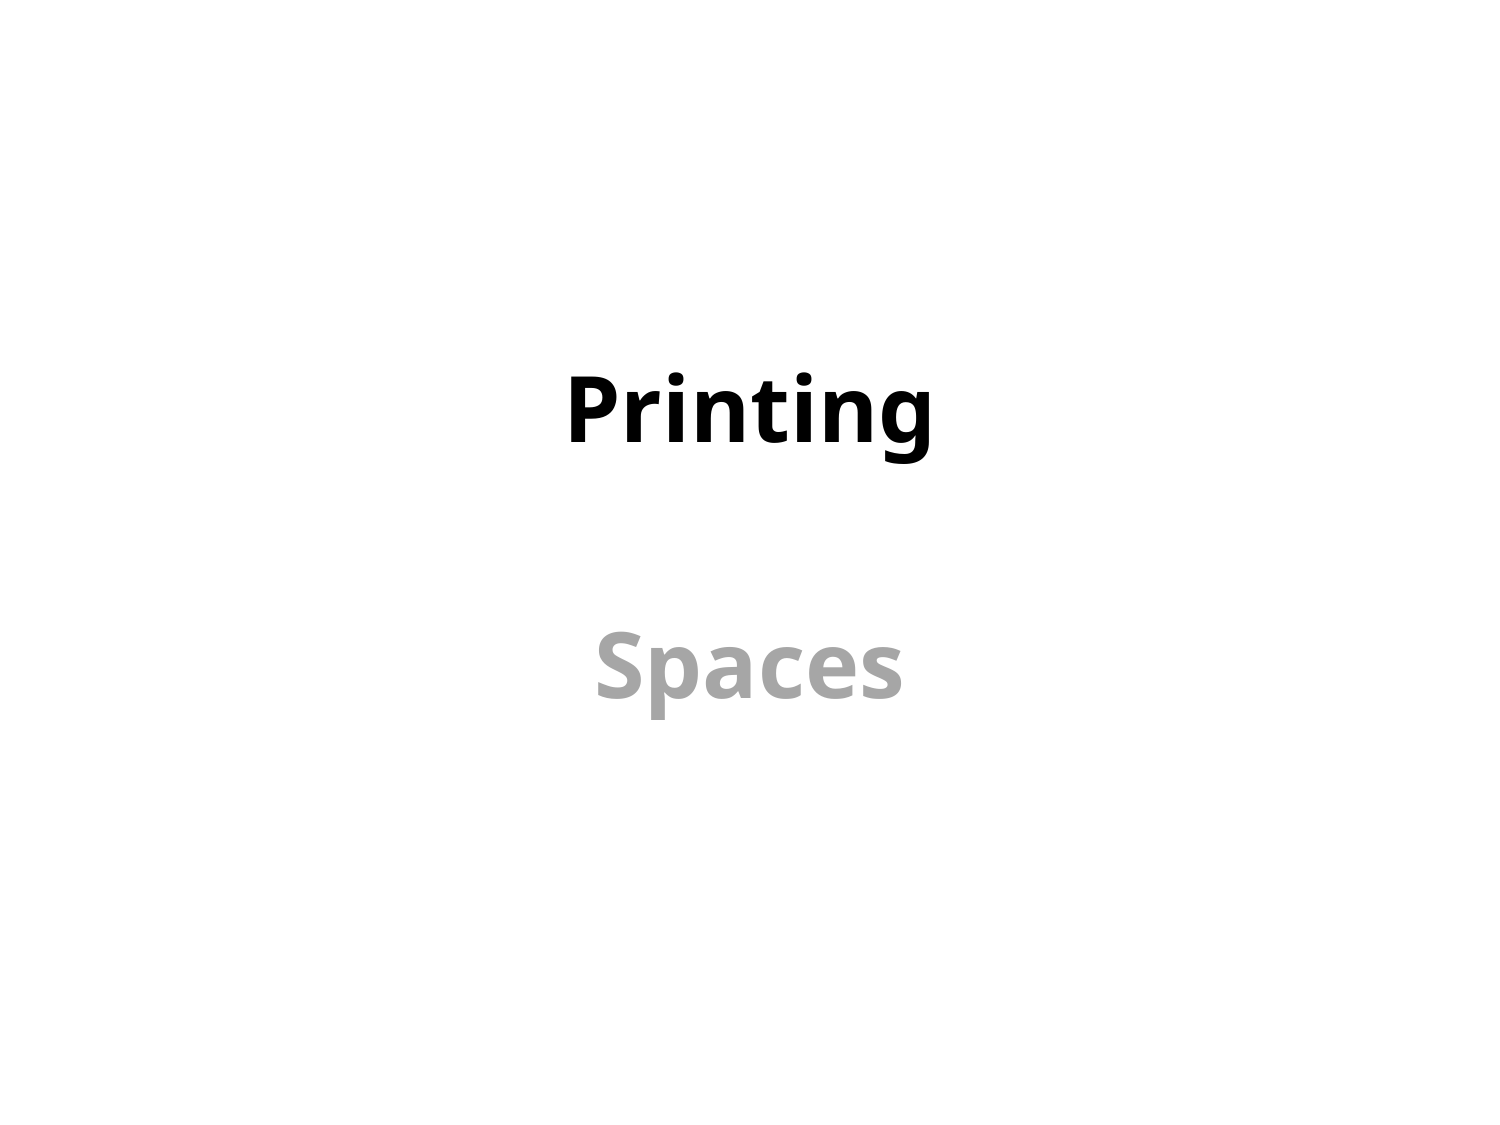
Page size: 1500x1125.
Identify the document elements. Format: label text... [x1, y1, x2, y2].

list Printing Spaces [75, 62, 1425, 1005]
